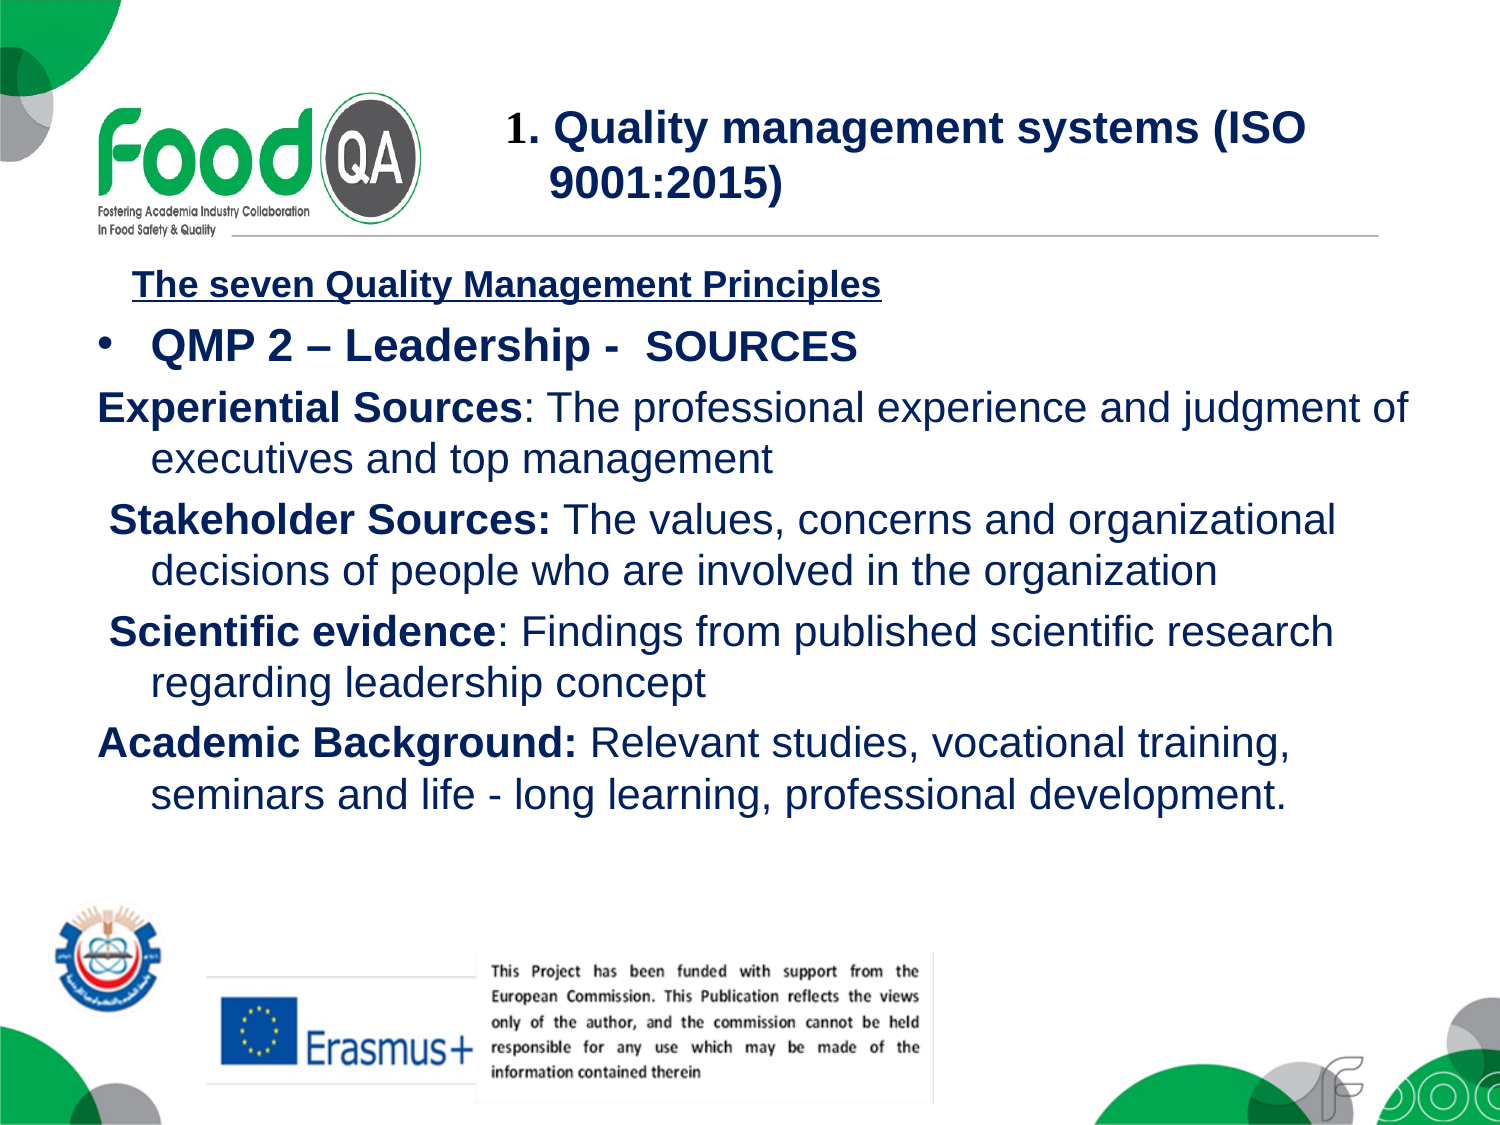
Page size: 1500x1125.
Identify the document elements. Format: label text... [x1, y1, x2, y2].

picture [0, 892, 1500, 1125]
text_box The seven Quality Management Principles [117, 252, 1125, 313]
picture [0, 0, 1500, 244]
list QMP 2 – Leadership - Sources Experiential Sources: The professional experience and judgment of executives and top management Stakeholder Sources: The values, concerns and organizational decisions of people who are involved in the organization Scientific evidence: Findings from published scientific research regarding leadership concept Academic Background: Relevant studies, vocational training, seminars and life - long learning, professional development. [82, 252, 1432, 891]
